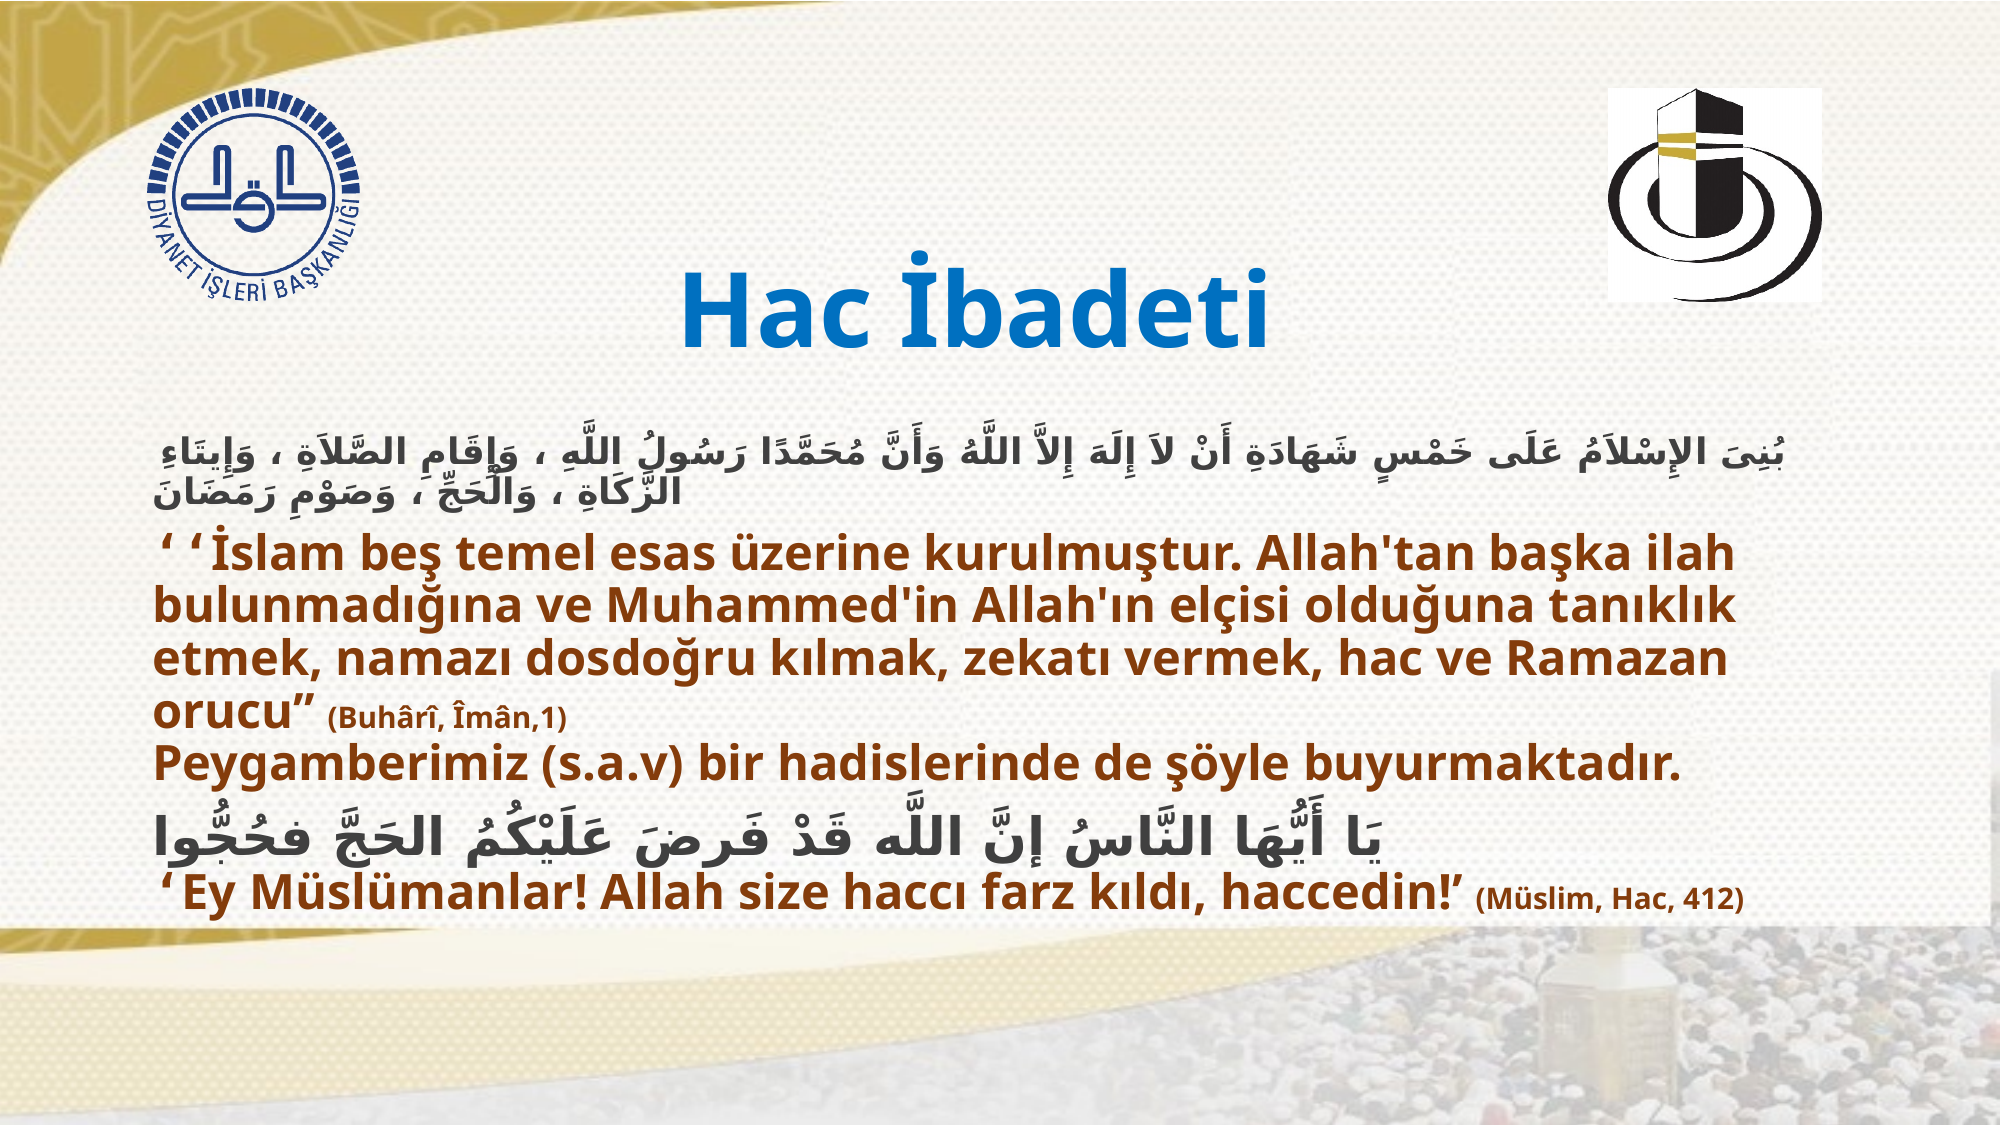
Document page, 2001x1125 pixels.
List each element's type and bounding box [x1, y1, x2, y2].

list [0, 1, 2000, 1125]
picture [147, 88, 360, 301]
picture [1608, 88, 1822, 302]
